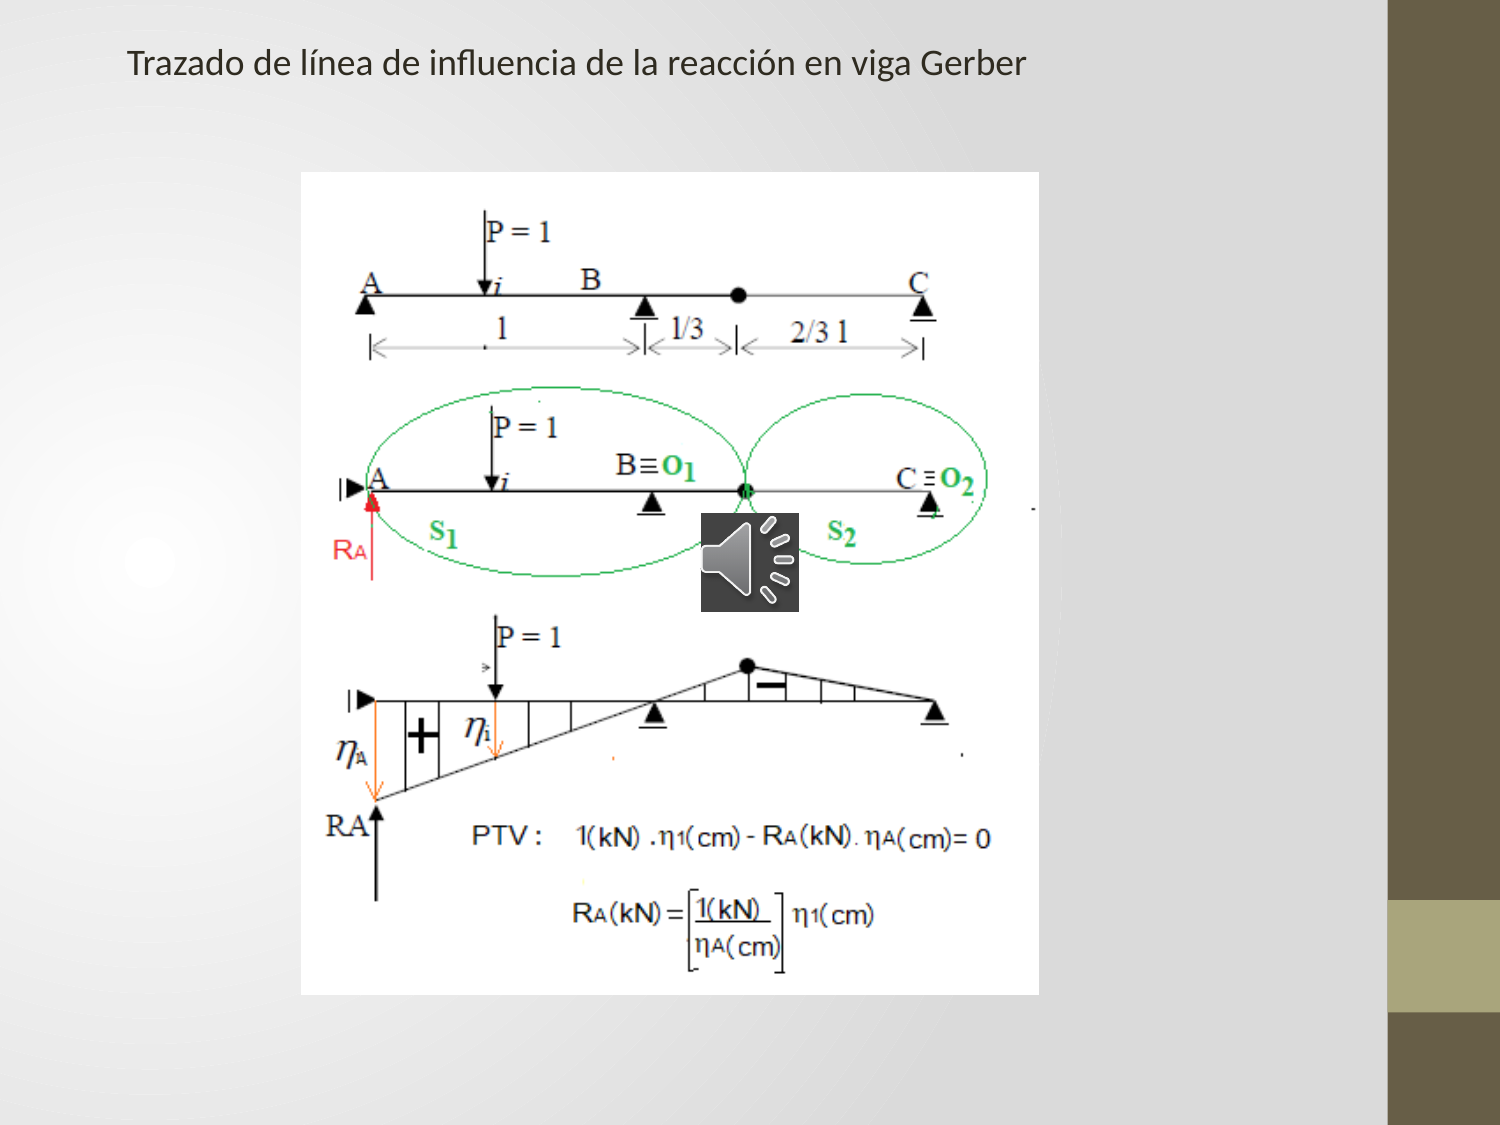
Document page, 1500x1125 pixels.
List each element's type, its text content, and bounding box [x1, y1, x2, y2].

picture [300, 172, 1039, 996]
text_box Trazado de línea de influencia de la reacción en viga Gerber [112, 30, 1081, 91]
